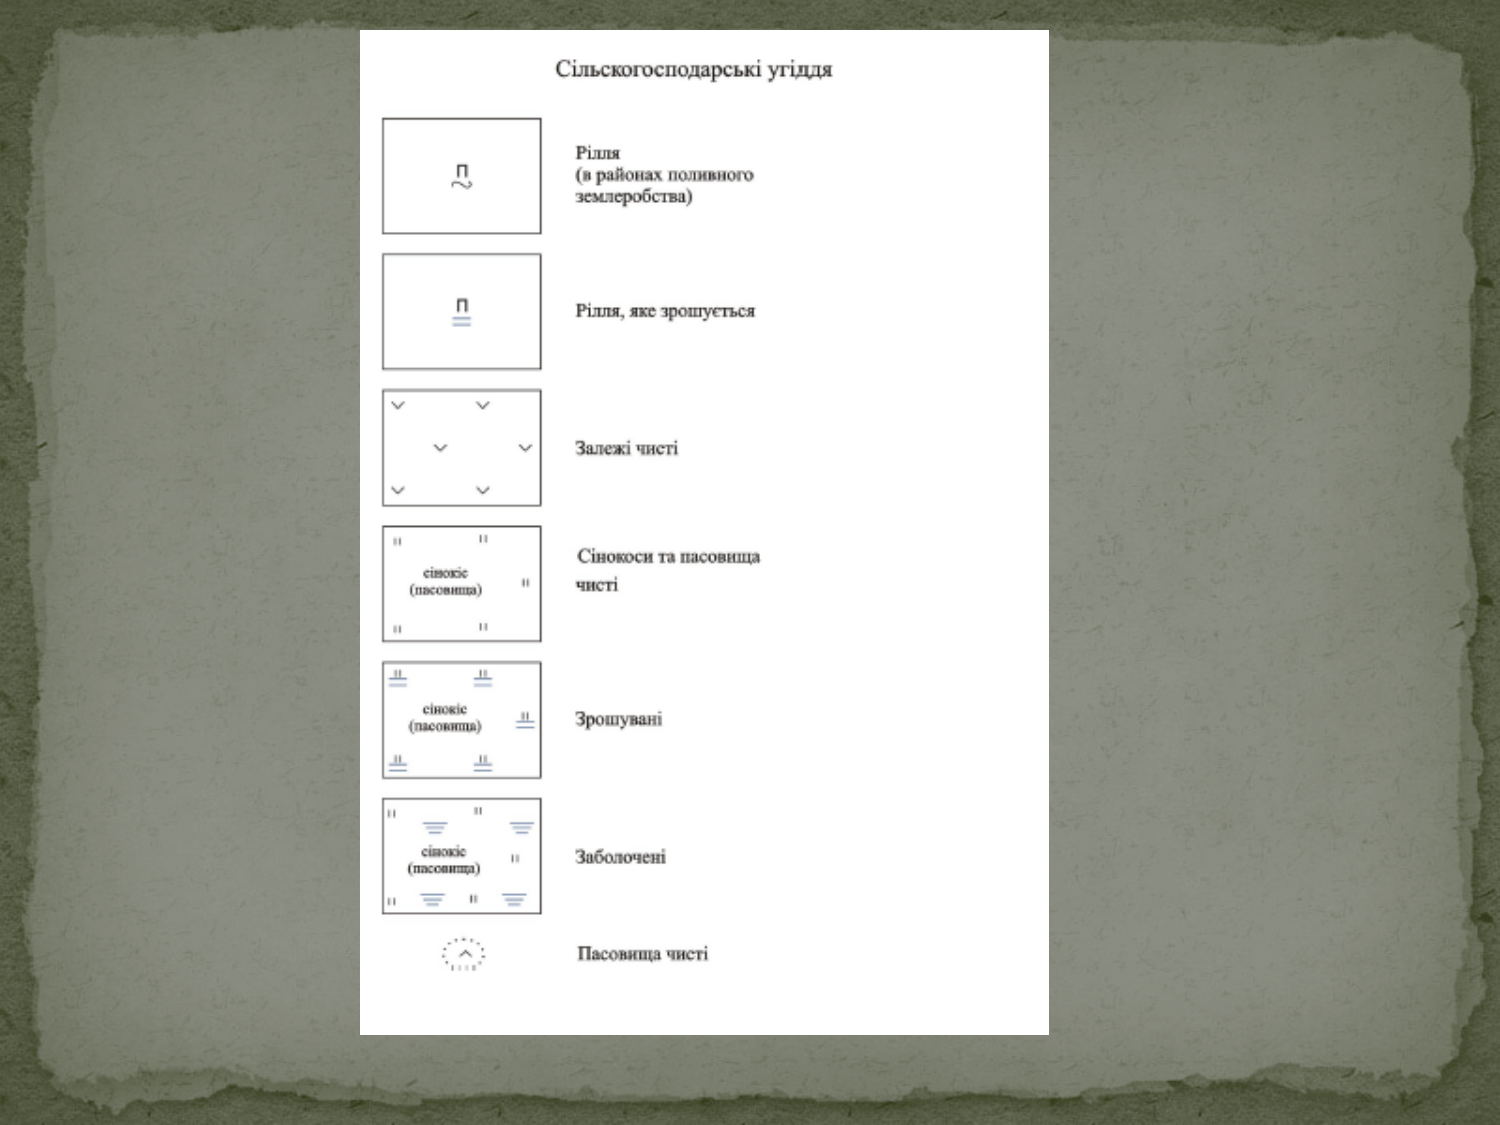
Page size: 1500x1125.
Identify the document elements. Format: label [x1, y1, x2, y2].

picture [360, 30, 1049, 1035]
